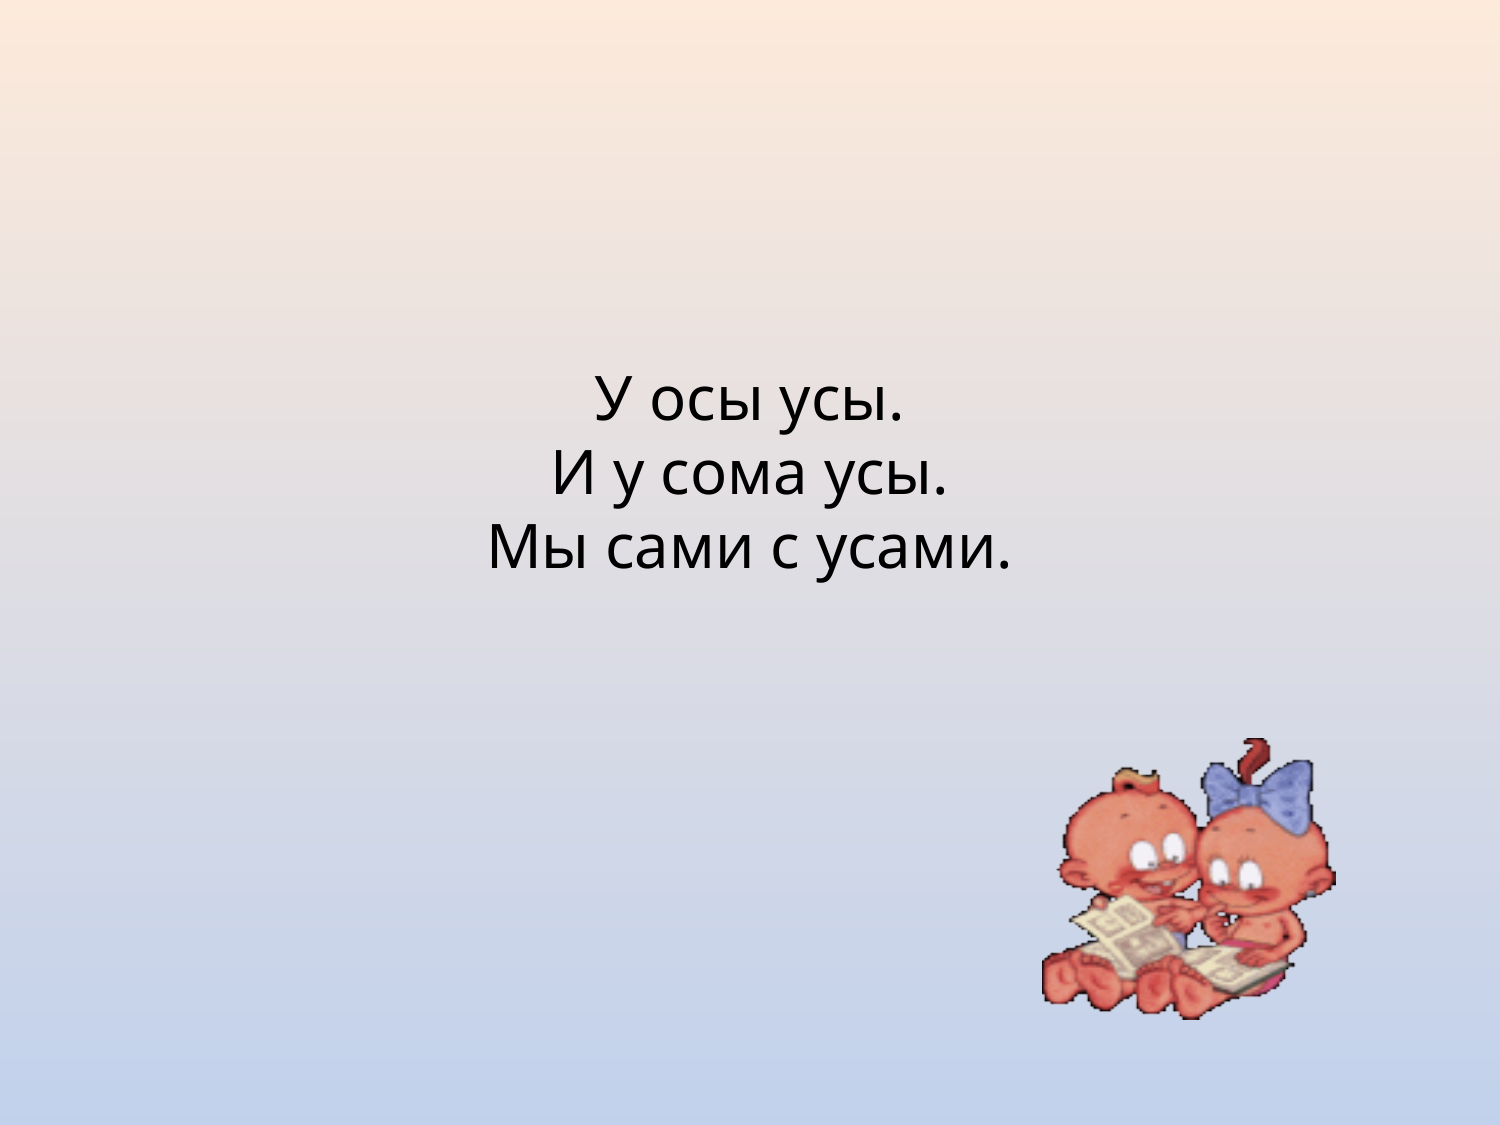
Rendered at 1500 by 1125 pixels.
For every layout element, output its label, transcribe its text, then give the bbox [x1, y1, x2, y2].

picture [1042, 738, 1337, 1020]
title У осы усы. И у сома усы. Мы сами с усами. [112, 349, 1388, 591]
